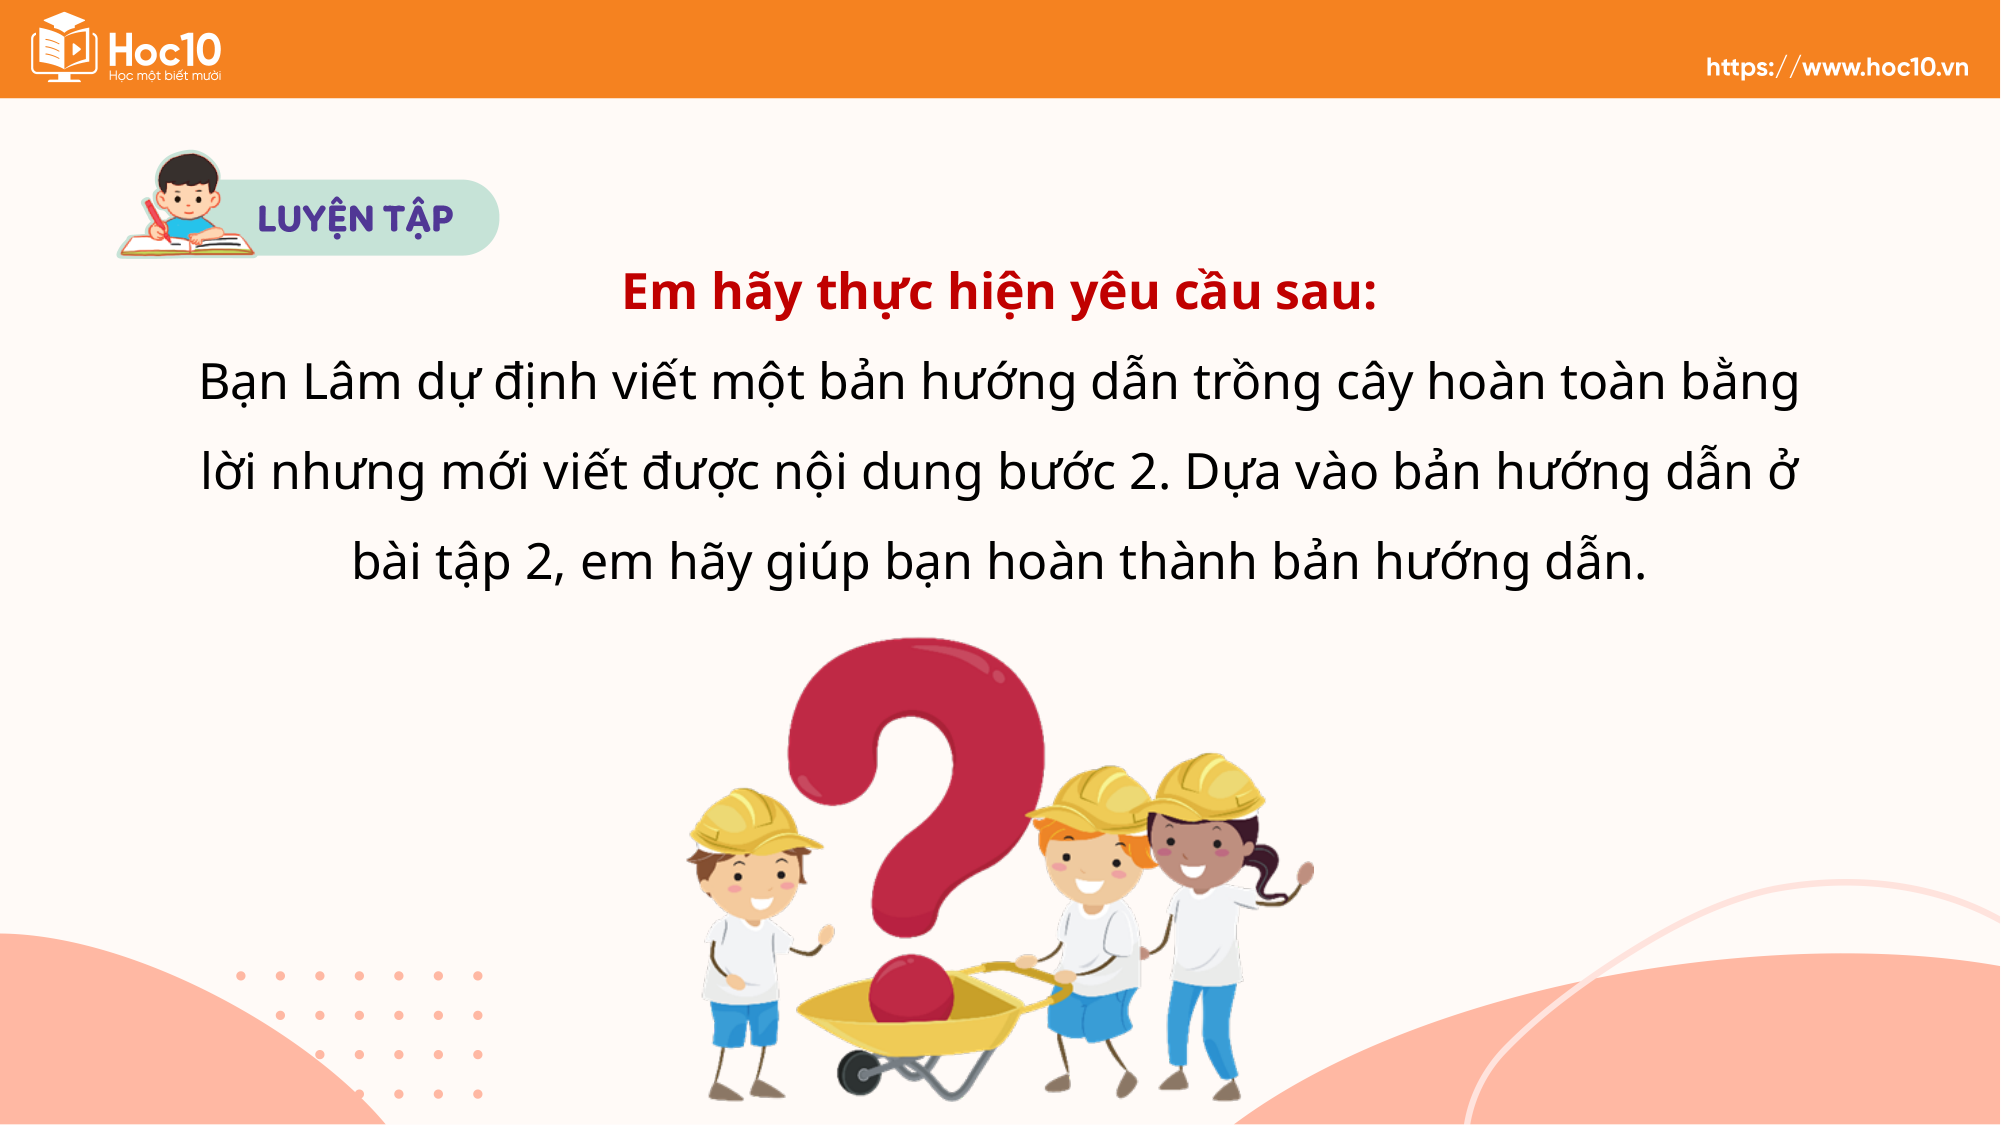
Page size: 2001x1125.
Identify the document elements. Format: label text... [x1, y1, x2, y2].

text_box Em hãy thực hiện yêu cầu sau: Bạn Lâm dự định viết một bản hướng dẫn trồng cây hoàn toàn bằng lời nhưng mới viết được nội dung bước 2. Dựa vào bản hướng dẫn ở bài tập 2, em hãy giúp bạn hoàn thành bản hướng dẫn. [155, 201, 1845, 618]
picture [0, 0, 2001, 1125]
